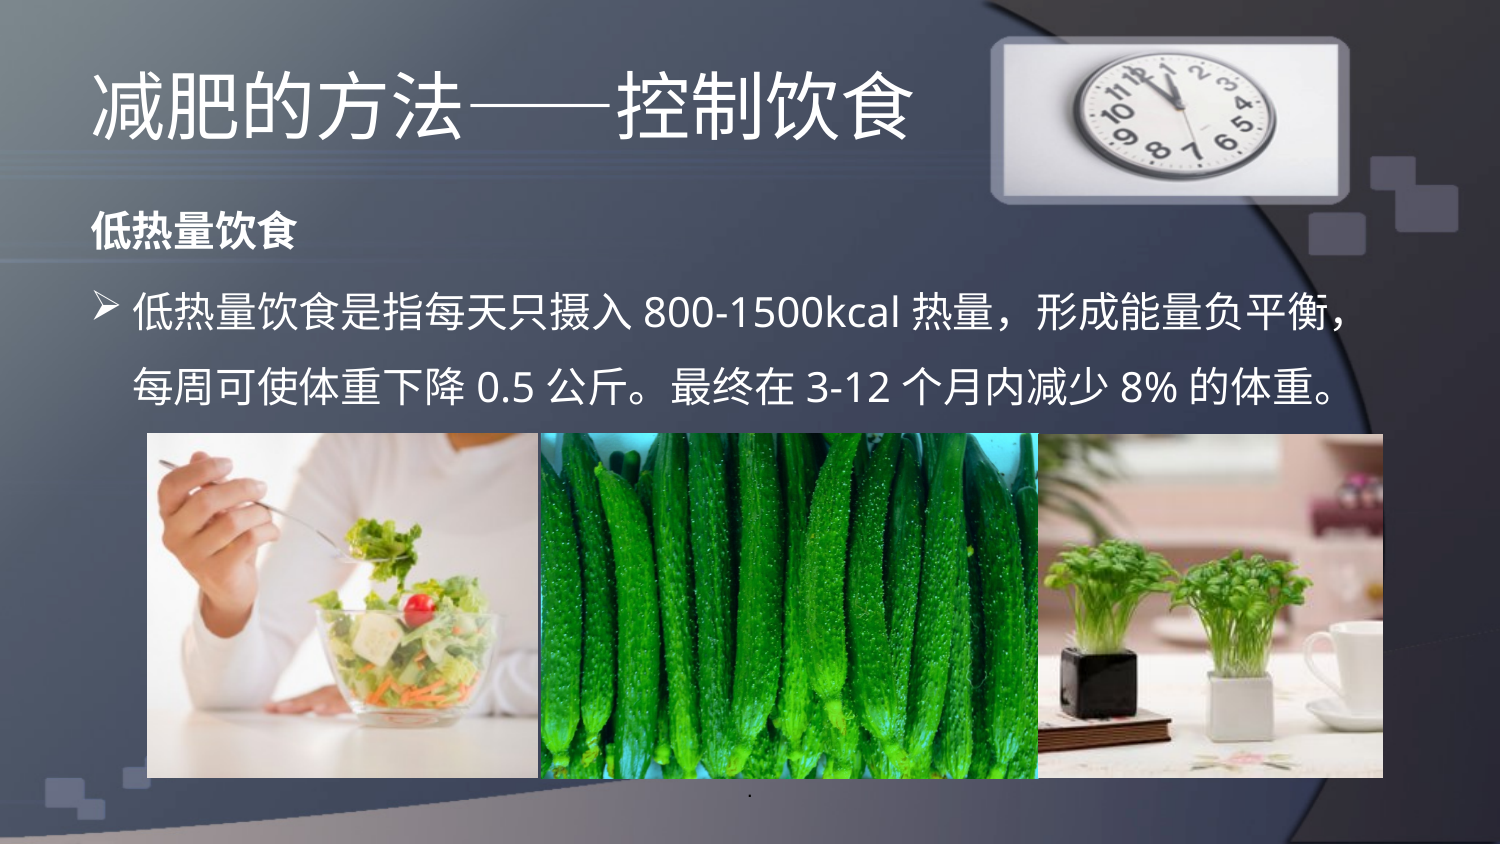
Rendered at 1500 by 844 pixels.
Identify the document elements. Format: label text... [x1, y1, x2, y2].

title 减肥的方法——控制饮食 [74, 33, 1426, 175]
footer . [512, 768, 988, 828]
picture [0, 0, 1500, 844]
list 低热量饮食 低热量饮食是指每天只摄入800-1500kcal热量，形成能量负平衡，每周可使体重下降0.5公斤。最终在3-12个月内减少8%的体重。 [74, 196, 1426, 754]
